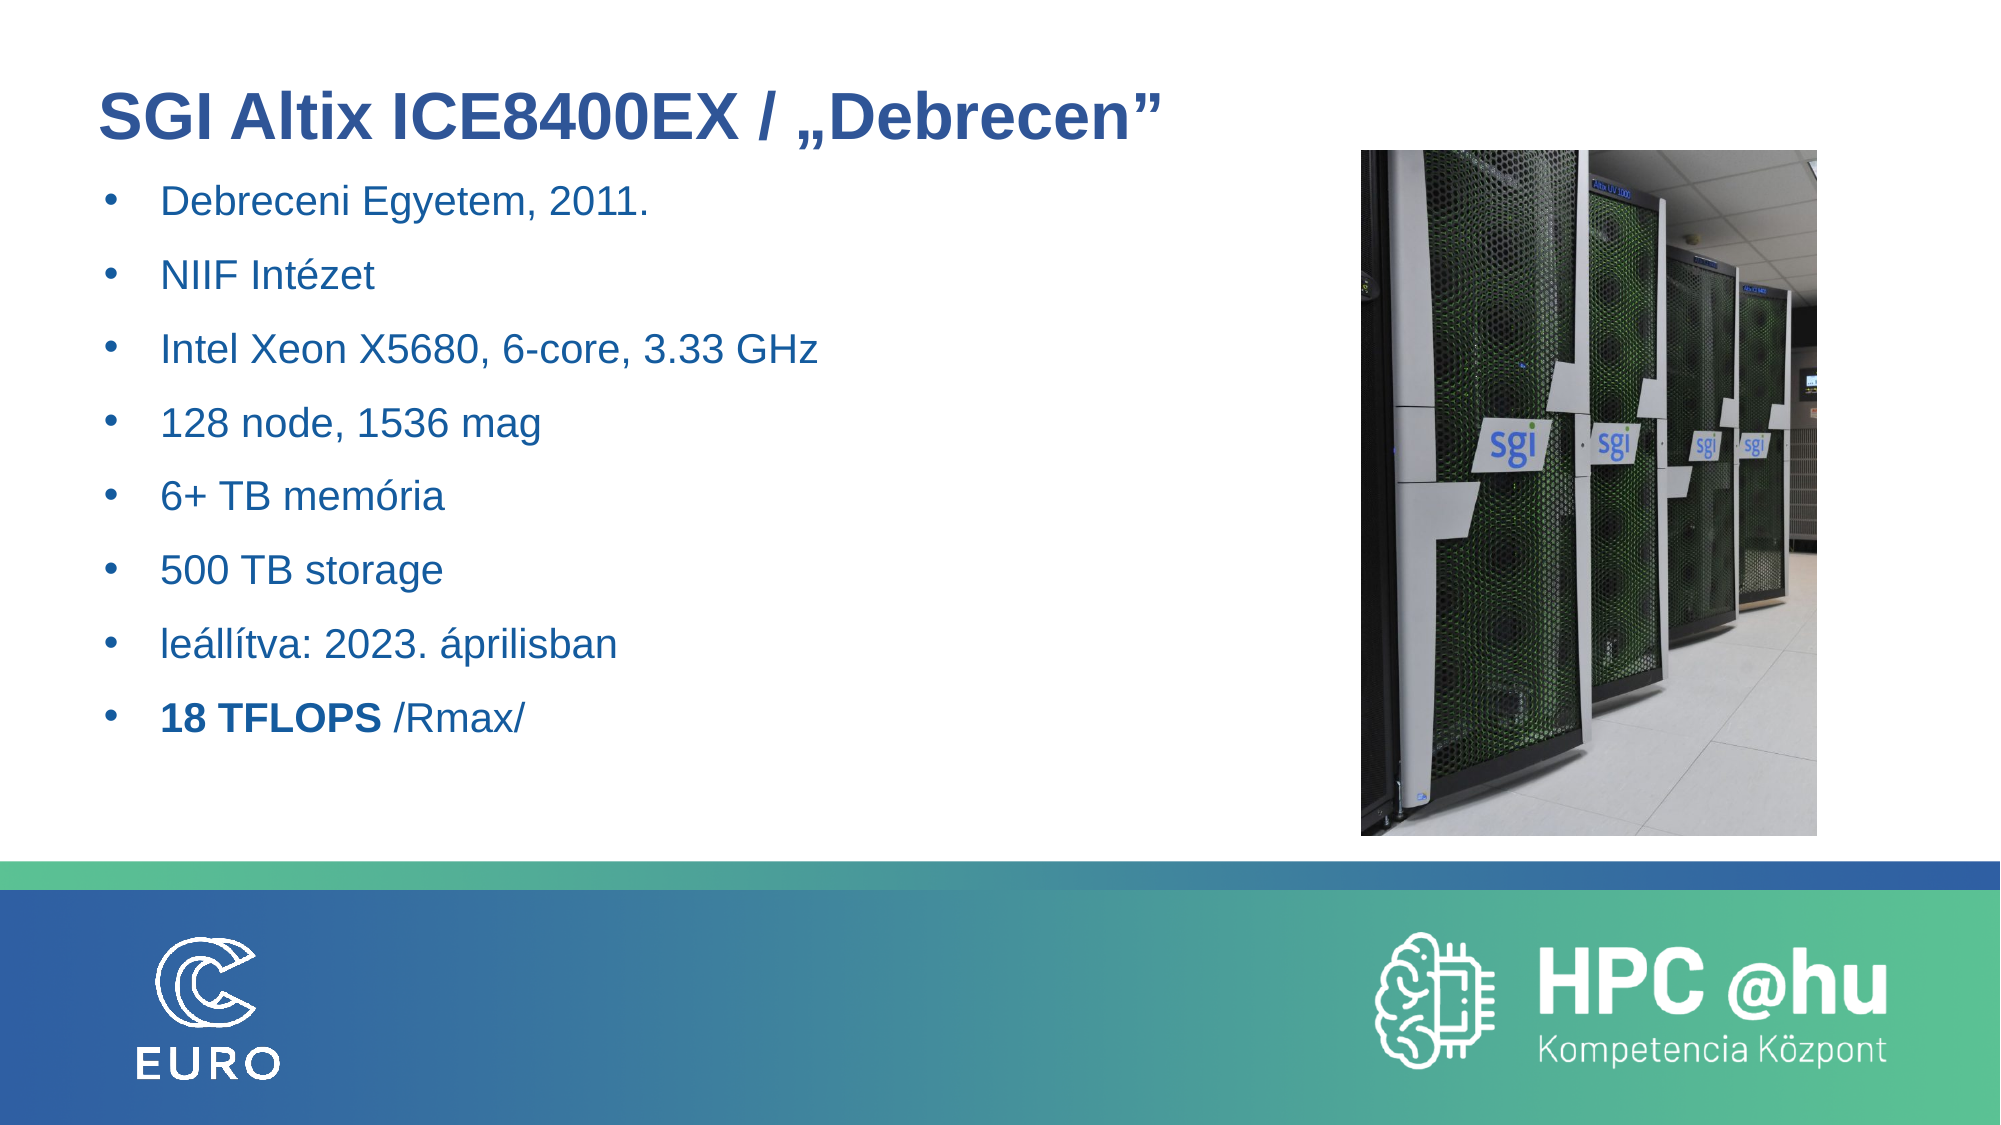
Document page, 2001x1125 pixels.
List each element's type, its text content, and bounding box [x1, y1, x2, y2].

picture [0, 0, 2000, 1125]
text_box SGI Altix ICE8400EX / „Debrecen” [97, 71, 1714, 153]
text_box Debreceni Egyetem, 2011. NIIF Intézet Intel Xeon X5680, 6-core, 3.33 GHz 128 node, 1536 mag 6+ TB memória 500 TB storage leállítva: 2023. áprilisban 18 TFLOPS /Rmax/ [102, 150, 1249, 741]
